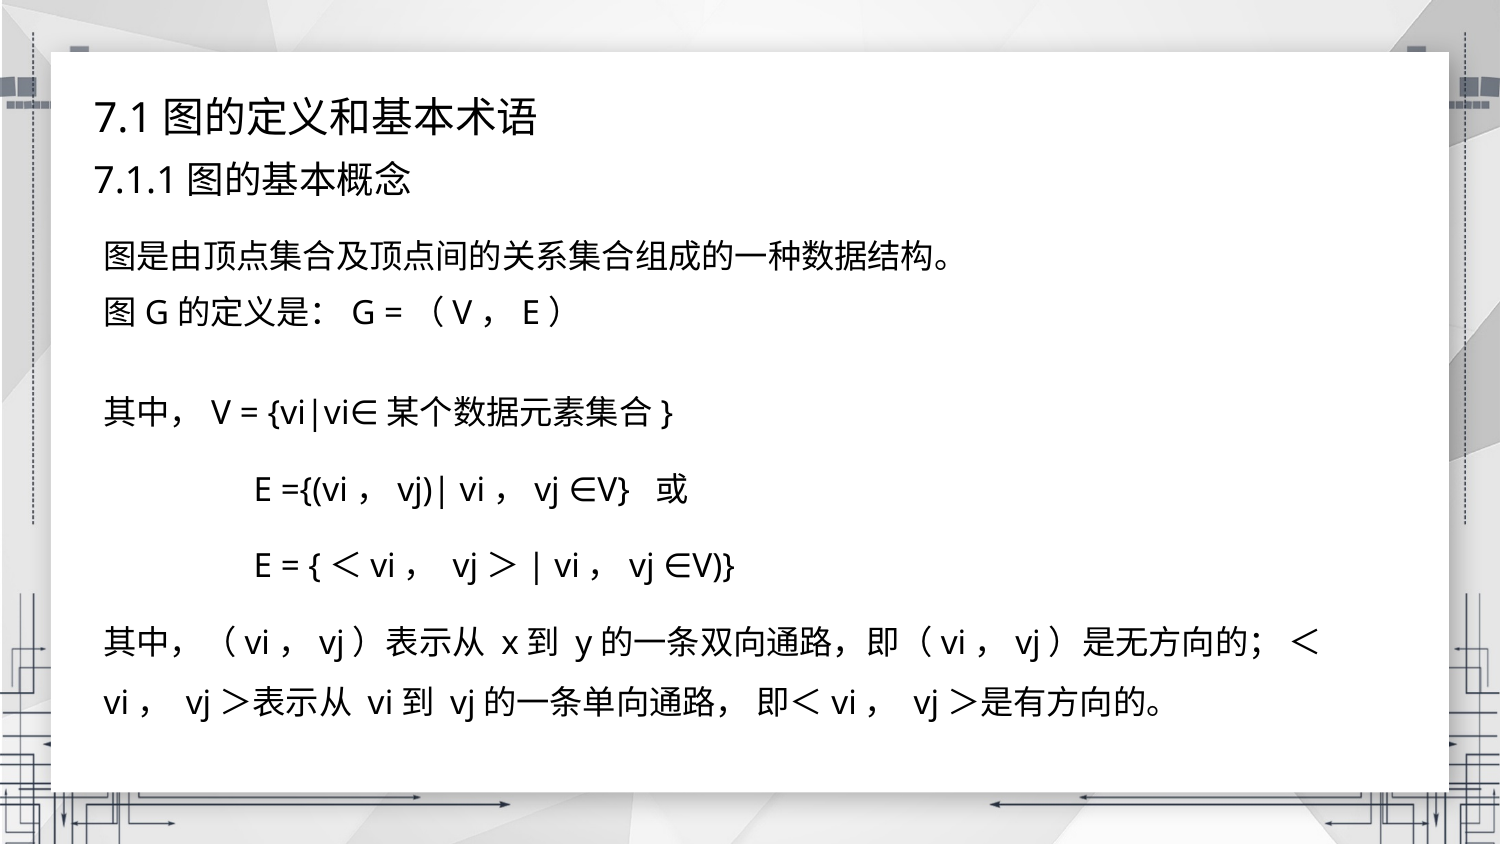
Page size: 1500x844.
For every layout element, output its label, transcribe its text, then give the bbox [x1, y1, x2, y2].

picture [0, 0, 1500, 844]
text_box 图是由顶点集合及顶点间的关系集合组成的一种数据结构。 图G的定义是：G =（V，E） [88, 227, 1372, 339]
text_box 7.1图的定义和基本术语 [93, 90, 539, 148]
text_box 7.1.1图的基本概念 [78, 148, 554, 209]
text_box 其中，V = {vi|vi∈某个数据元素集合} E ={(vi，vj)| vi，vj ∈V} 或 E = {＜vi， vj＞| vi，vj ∈V)} 其中，（vi，vj）表示从 x到 y的一条双向通路，即（vi，vj）是无方向的； ＜vi， vj＞表示从 vi到 vj的一条单向通路， 即＜vi， vj＞是有方向的。 [88, 364, 1408, 729]
